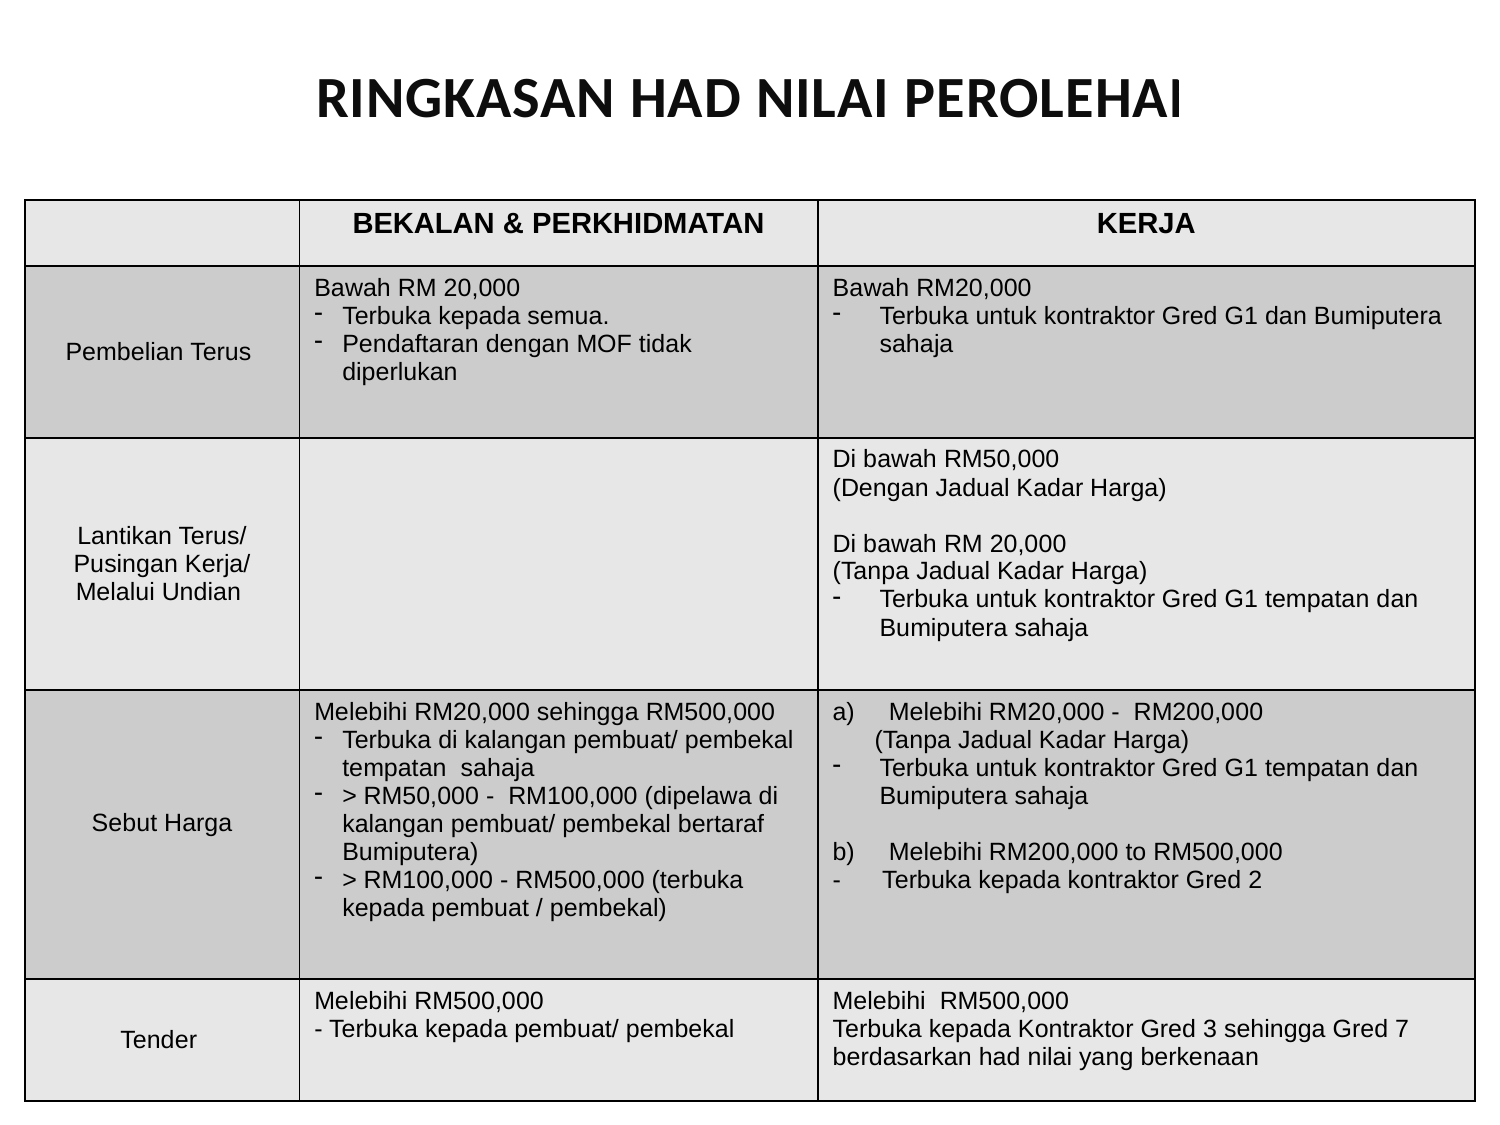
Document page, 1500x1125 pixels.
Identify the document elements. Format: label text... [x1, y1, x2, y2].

table_cell Sebut Harga [26, 691, 299, 978]
table_cell Melebihi RM20,000 - RM200,000 (Tanpa Jadual Kadar Harga) Terbuka untuk kontraktor Gred G1 tempatan dan Bumiputera sahaja Melebihi RM200,000 to RM500,000 - Terbuka kepada kontraktor Gred 2 [819, 691, 1474, 978]
table_cell Lantikan Terus/ Pusingan Kerja/ Melalui Undian [26, 439, 299, 689]
table_cell [300, 439, 817, 689]
table_cell Tender [26, 980, 299, 1100]
table_header BEKALAN & PERKHIDMATAN [300, 201, 817, 265]
table_cell Pembelian Terus [26, 267, 299, 437]
table_cell Di bawah RM50,000 (Dengan Jadual Kadar Harga) Di bawah RM 20,000 (Tanpa Jadual Kadar Harga) Terbuka untuk kontraktor Gred G1 tempatan dan Bumiputera sahaja [819, 439, 1474, 689]
table_header [26, 201, 299, 265]
table_header KERJA [819, 201, 1474, 265]
table_cell Melebihi RM20,000 sehingga RM500,000 Terbuka di kalangan pembuat/ pembekal tempatan sahaja > RM50,000 - RM100,000 (dipelawa di kalangan pembuat/ pembekal bertaraf Bumiputera) > RM100,000 - RM500,000 (terbuka kepada pembuat / pembekal) [300, 691, 817, 978]
table_cell Bawah RM 20,000 Terbuka kepada semua. Pendaftaran dengan MOF tidak diperlukan [300, 267, 817, 437]
table_cell Melebihi RM500,000 Terbuka kepada Kontraktor Gred 3 sehingga Gred 7 berdasarkan had nilai yang berkenaan [819, 980, 1474, 1100]
table_cell Bawah RM20,000 Terbuka untuk kontraktor Gred G1 dan Bumiputera sahaja [819, 267, 1474, 437]
table_cell Melebihi RM500,000 - Terbuka kepada pembuat/ pembekal [300, 980, 817, 1100]
text_box RINGKASAN HAD NILAI PEROLEHAN [85, 10, 1440, 177]
